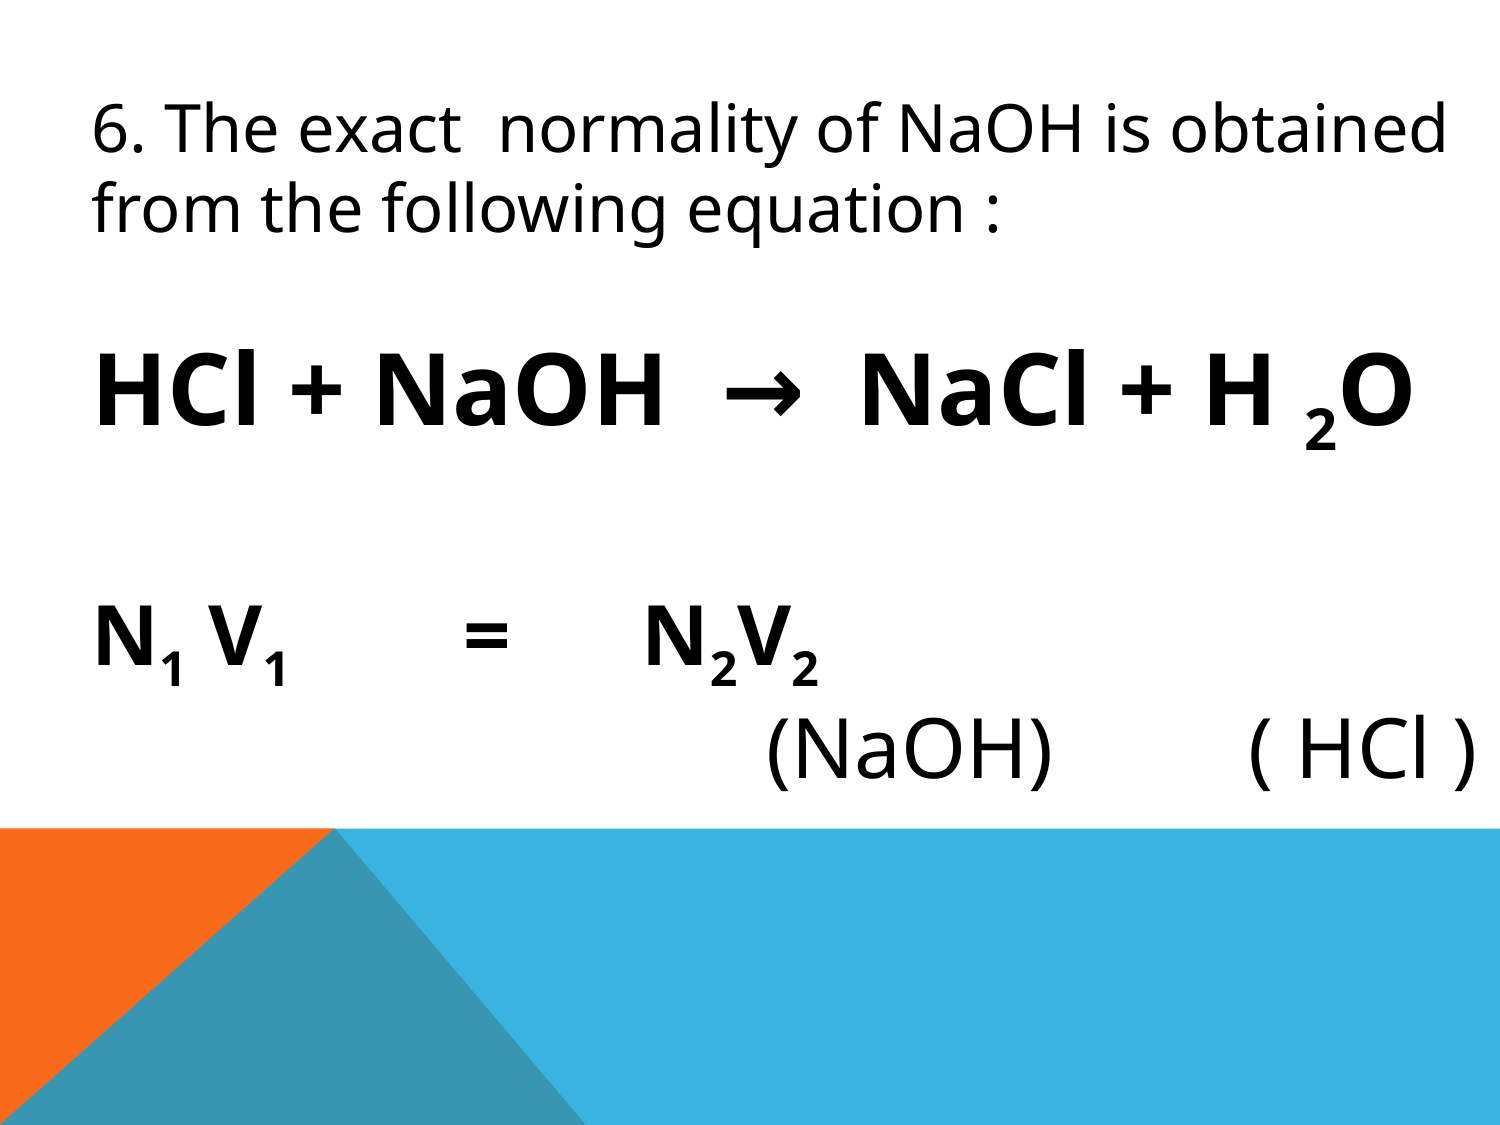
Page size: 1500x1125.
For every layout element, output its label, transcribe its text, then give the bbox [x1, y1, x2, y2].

text_box 6. The exact normality of NaOH is obtained from the following equation : HCl + NaOH → NaCl + H 2O N1 V1 = N2V2 (NaOH) ( HCl ) [76, 78, 1500, 917]
